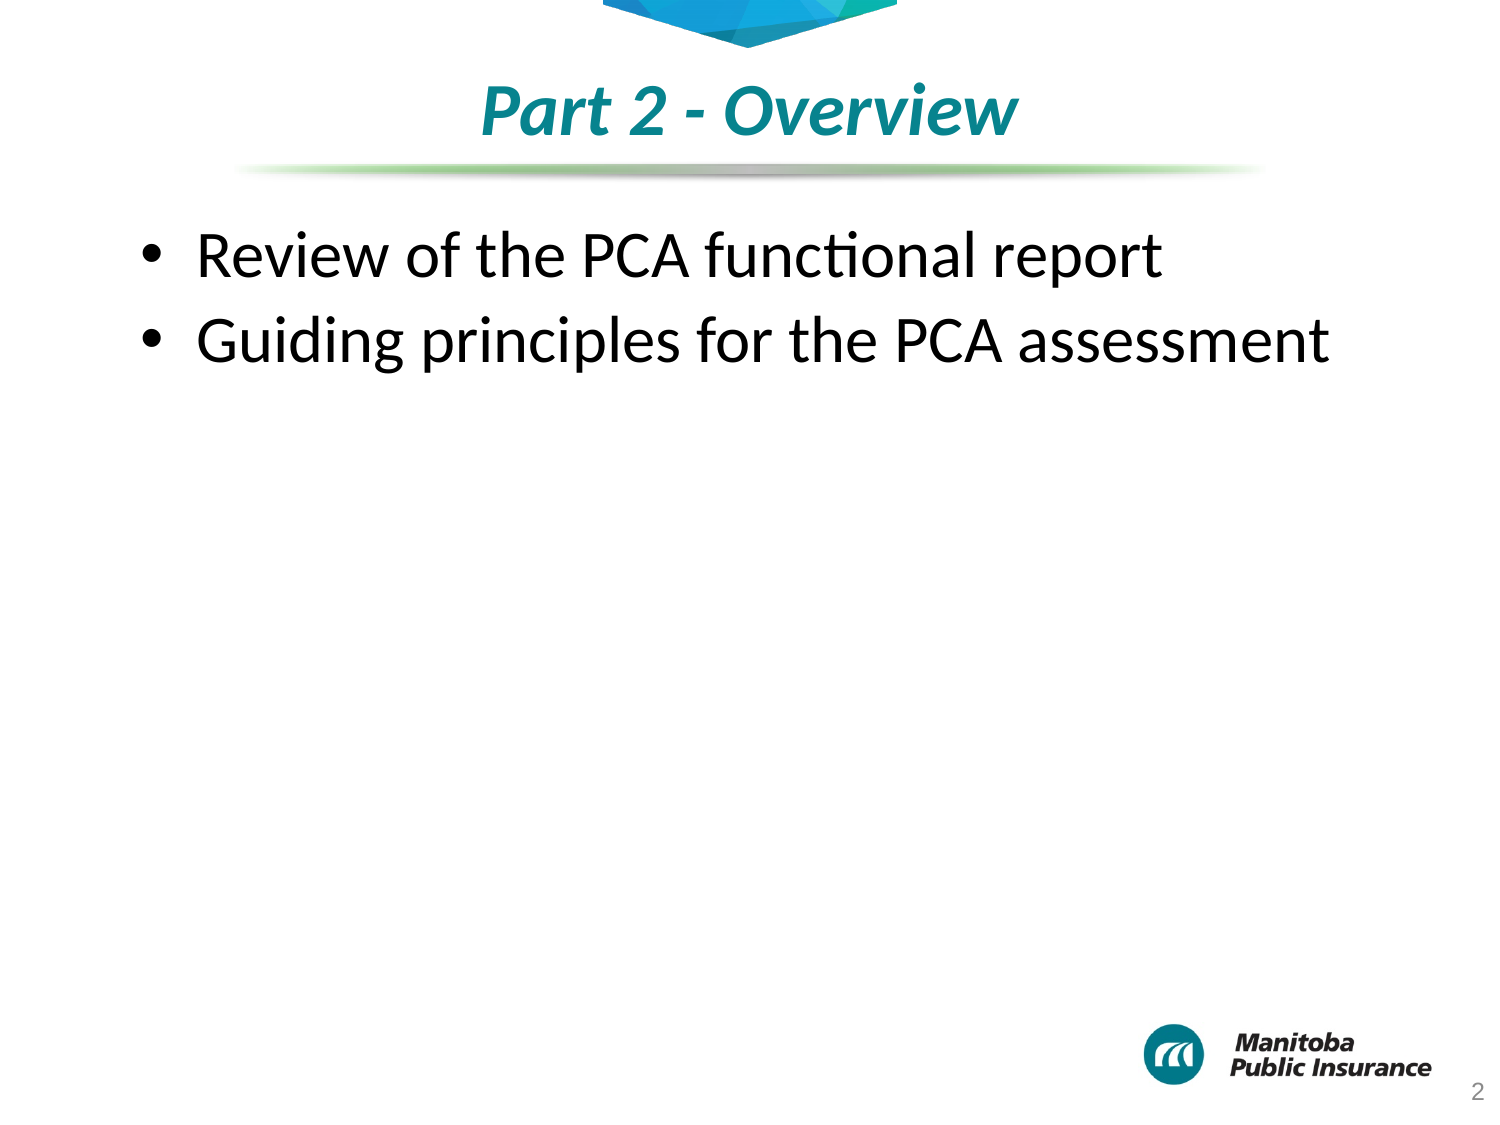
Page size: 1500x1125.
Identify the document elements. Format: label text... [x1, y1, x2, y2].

title Part 2 - Overview [75, 53, 1425, 175]
picture [603, 0, 897, 48]
picture [1138, 1022, 1437, 1087]
list Review of the PCA functional report Guiding principles for the PCA assessment [125, 212, 1463, 994]
slide_number 2 [1149, 1051, 1500, 1125]
